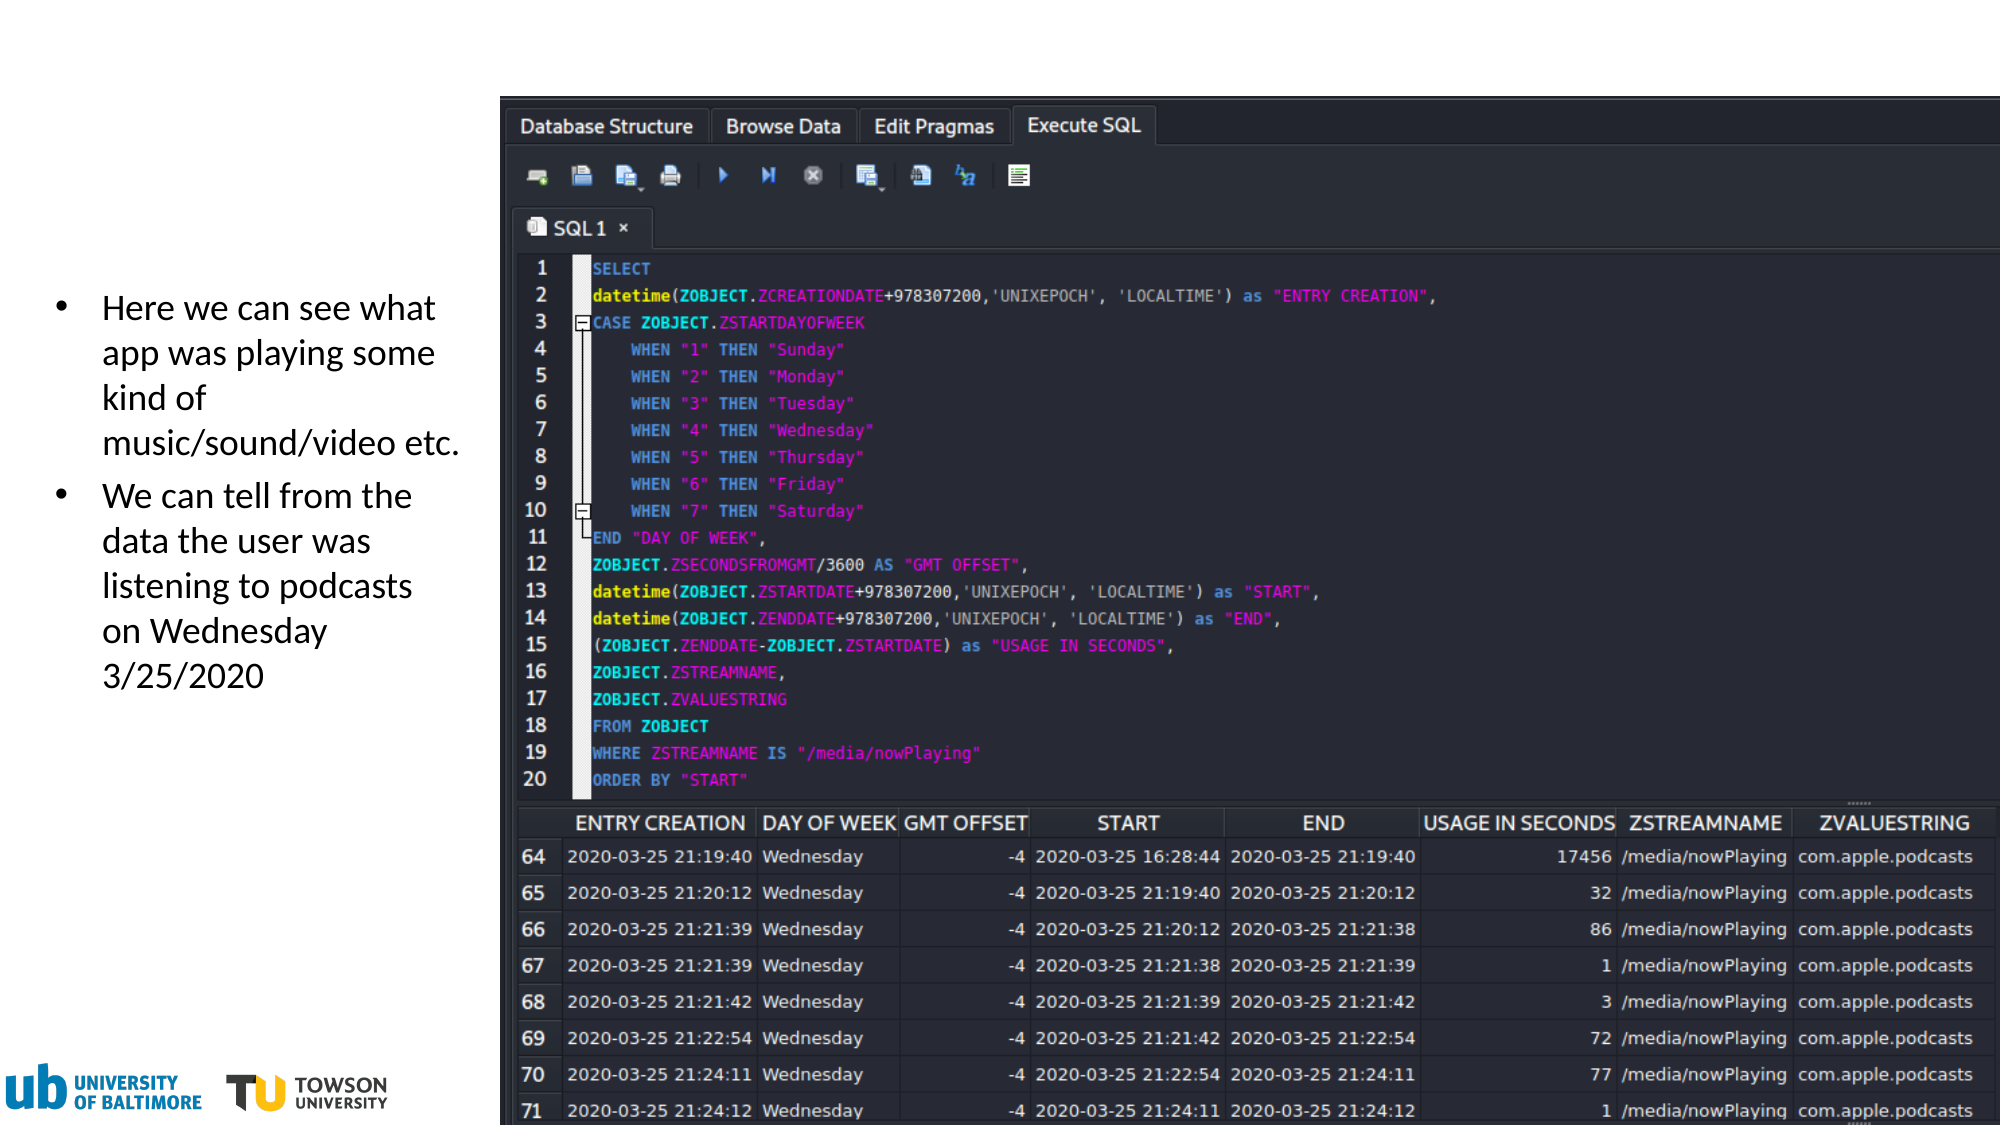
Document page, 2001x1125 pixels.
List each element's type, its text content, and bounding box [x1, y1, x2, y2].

text_box Here we can see what app was playing some kind of music/sound/video etc. [40, 275, 483, 471]
picture [500, 96, 2000, 1125]
text_box We can tell from the data the user was listening to podcasts on Wednesday 3/25/2020 [40, 463, 454, 704]
picture [0, 1031, 407, 1125]
